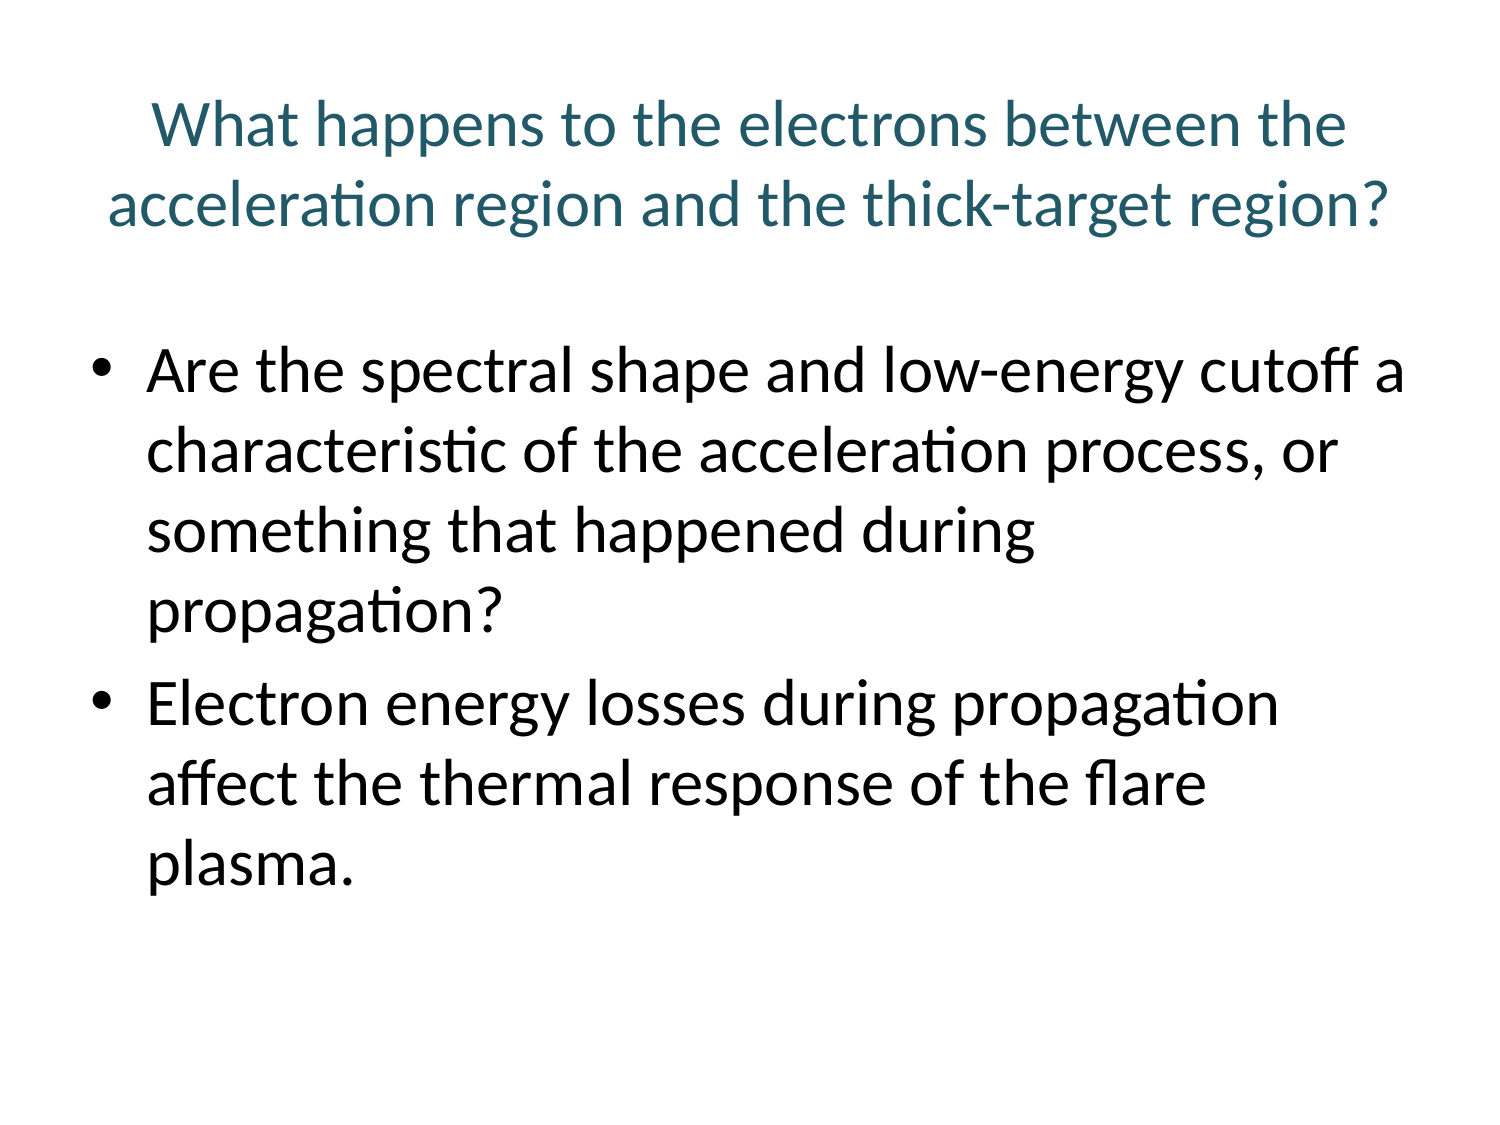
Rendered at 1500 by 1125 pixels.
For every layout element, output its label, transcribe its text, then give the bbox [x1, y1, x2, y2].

list Are the spectral shape and low-energy cutoff a characteristic of the acceleration process, or something that happened during propagation? Electron energy losses during propagation affect the thermal response of the flare plasma. [75, 318, 1425, 918]
title What happens to the electrons between the acceleration region and the thick-target region? [75, 78, 1425, 242]
